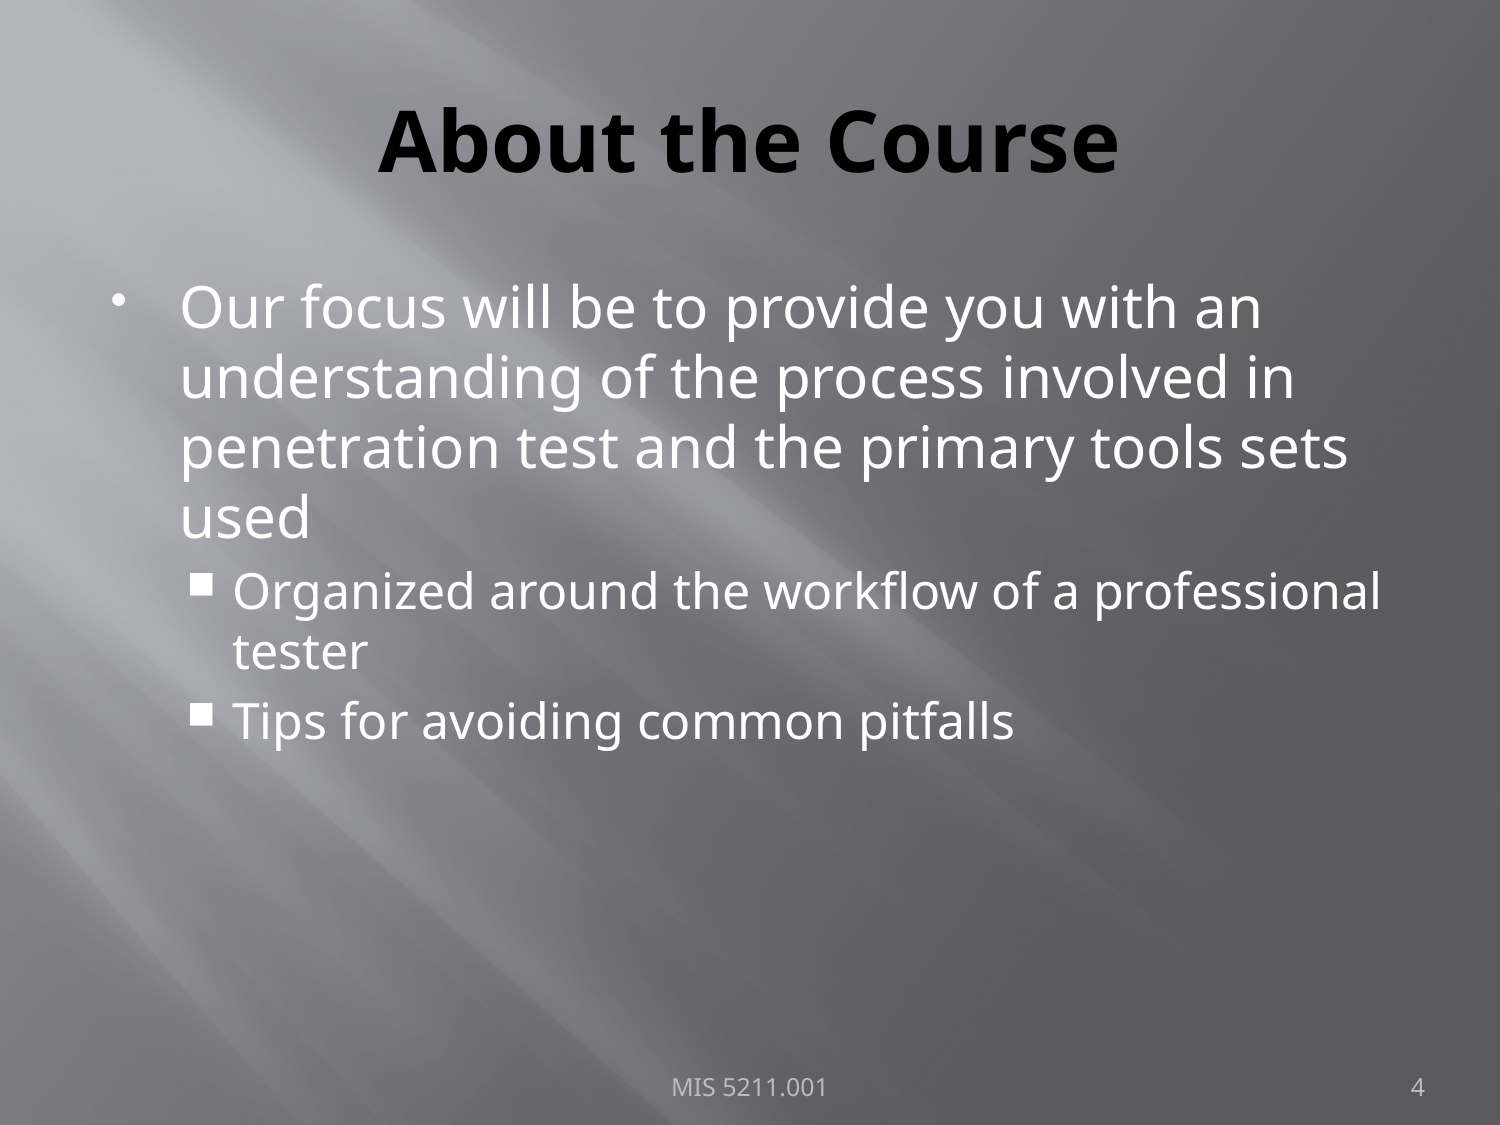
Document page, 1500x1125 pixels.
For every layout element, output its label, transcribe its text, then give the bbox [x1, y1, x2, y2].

list Our focus will be to provide you with an understanding of the process involved in penetration test and the primary tools sets used Organized around the workflow of a professional tester Tips for avoiding common pitfalls [75, 262, 1425, 1035]
title About the Course [75, 45, 1425, 233]
slide_number 4 [1299, 1052, 1425, 1113]
footer MIS 5211.001 [512, 1052, 988, 1113]
